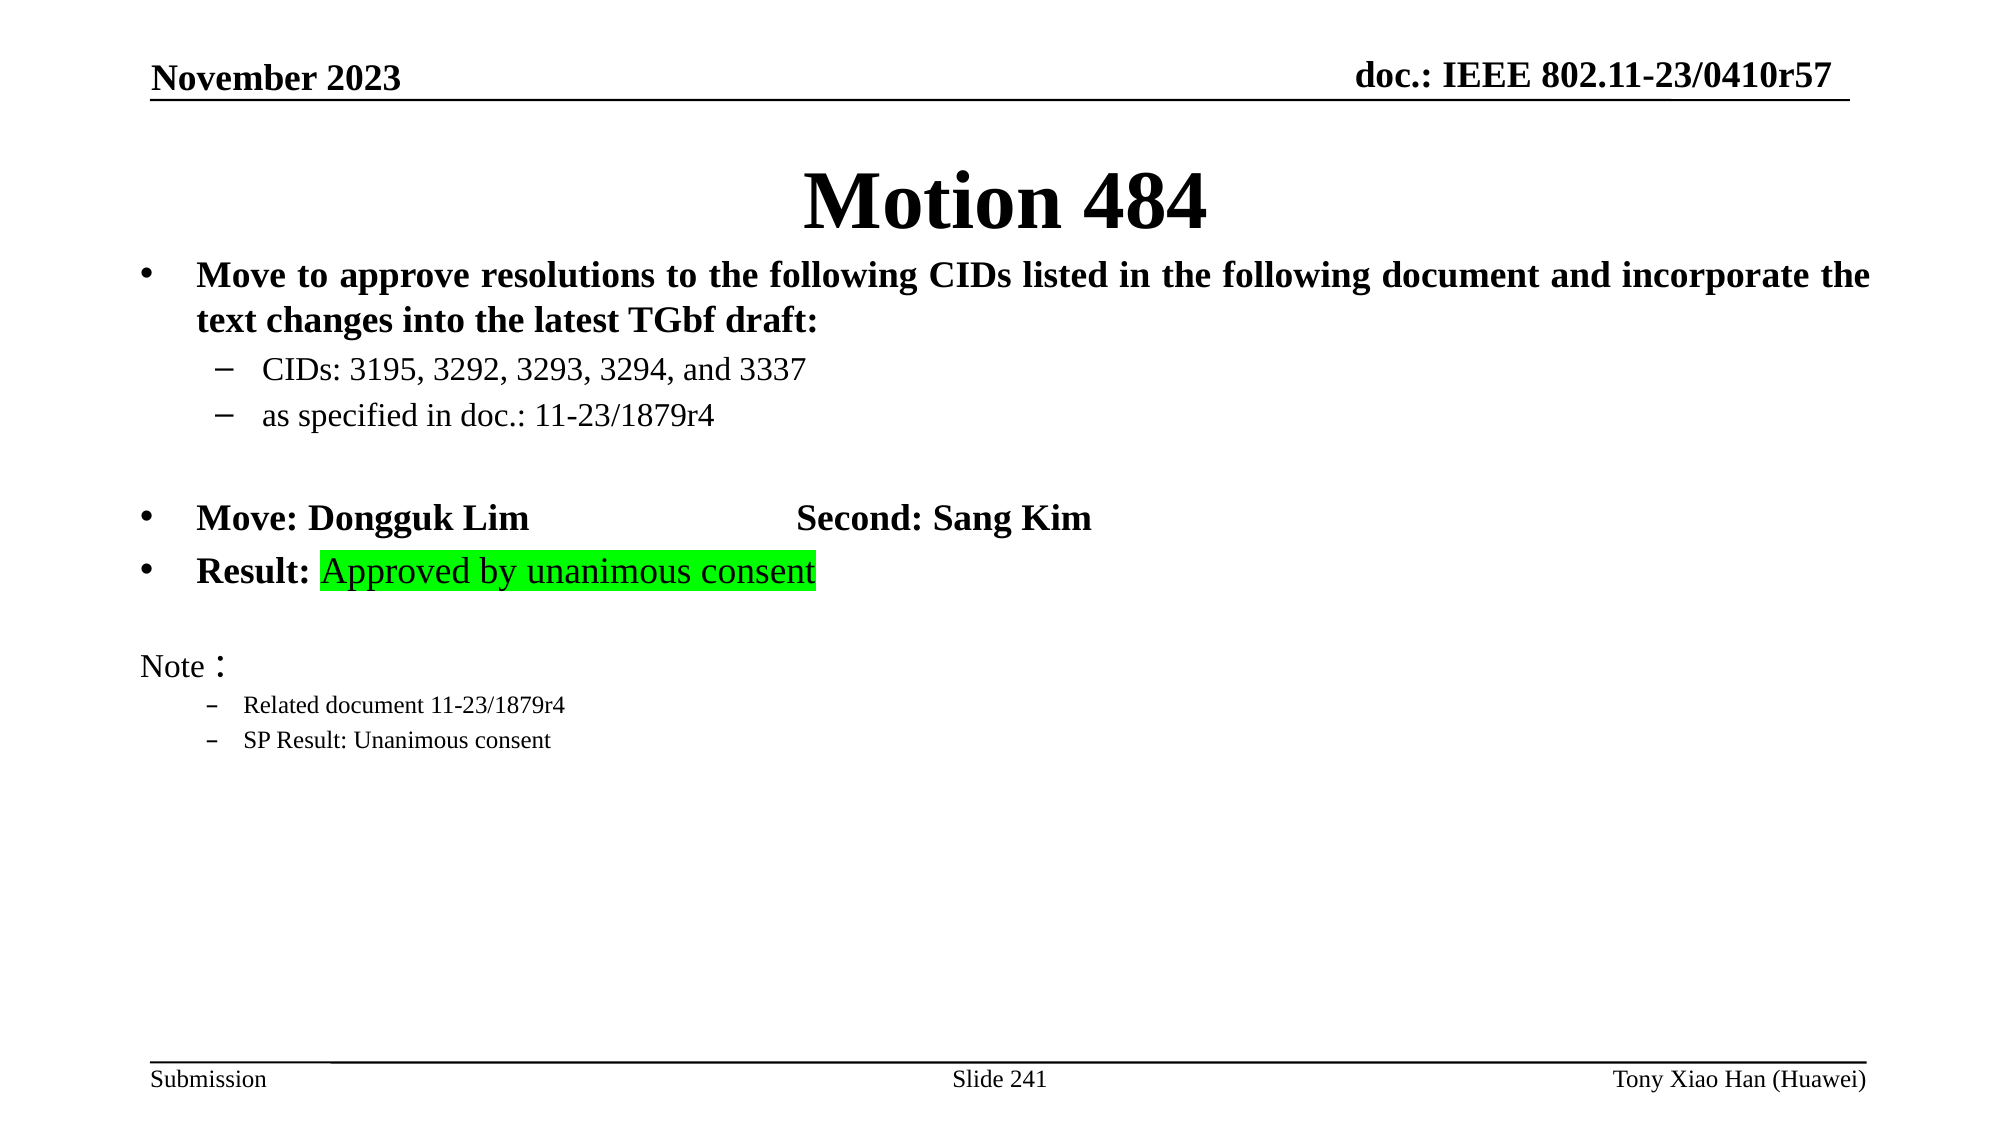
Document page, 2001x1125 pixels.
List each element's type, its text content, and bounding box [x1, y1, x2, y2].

text_box Move to approve resolutions to the following CIDs listed in the following document and incorporate the text changes into the latest TGbf draft: CIDs: 3195, 3292, 3293, 3294, and 3337 as specified in doc.: 11-23/1879r4 Move: Dongguk Lim Second: Sang Kim Result: Approved by unanimous consent Note： Related document 11-23/1879r4 SP Result: Unanimous consent [125, 212, 1888, 988]
text_box Motion 484 [368, 137, 1644, 212]
